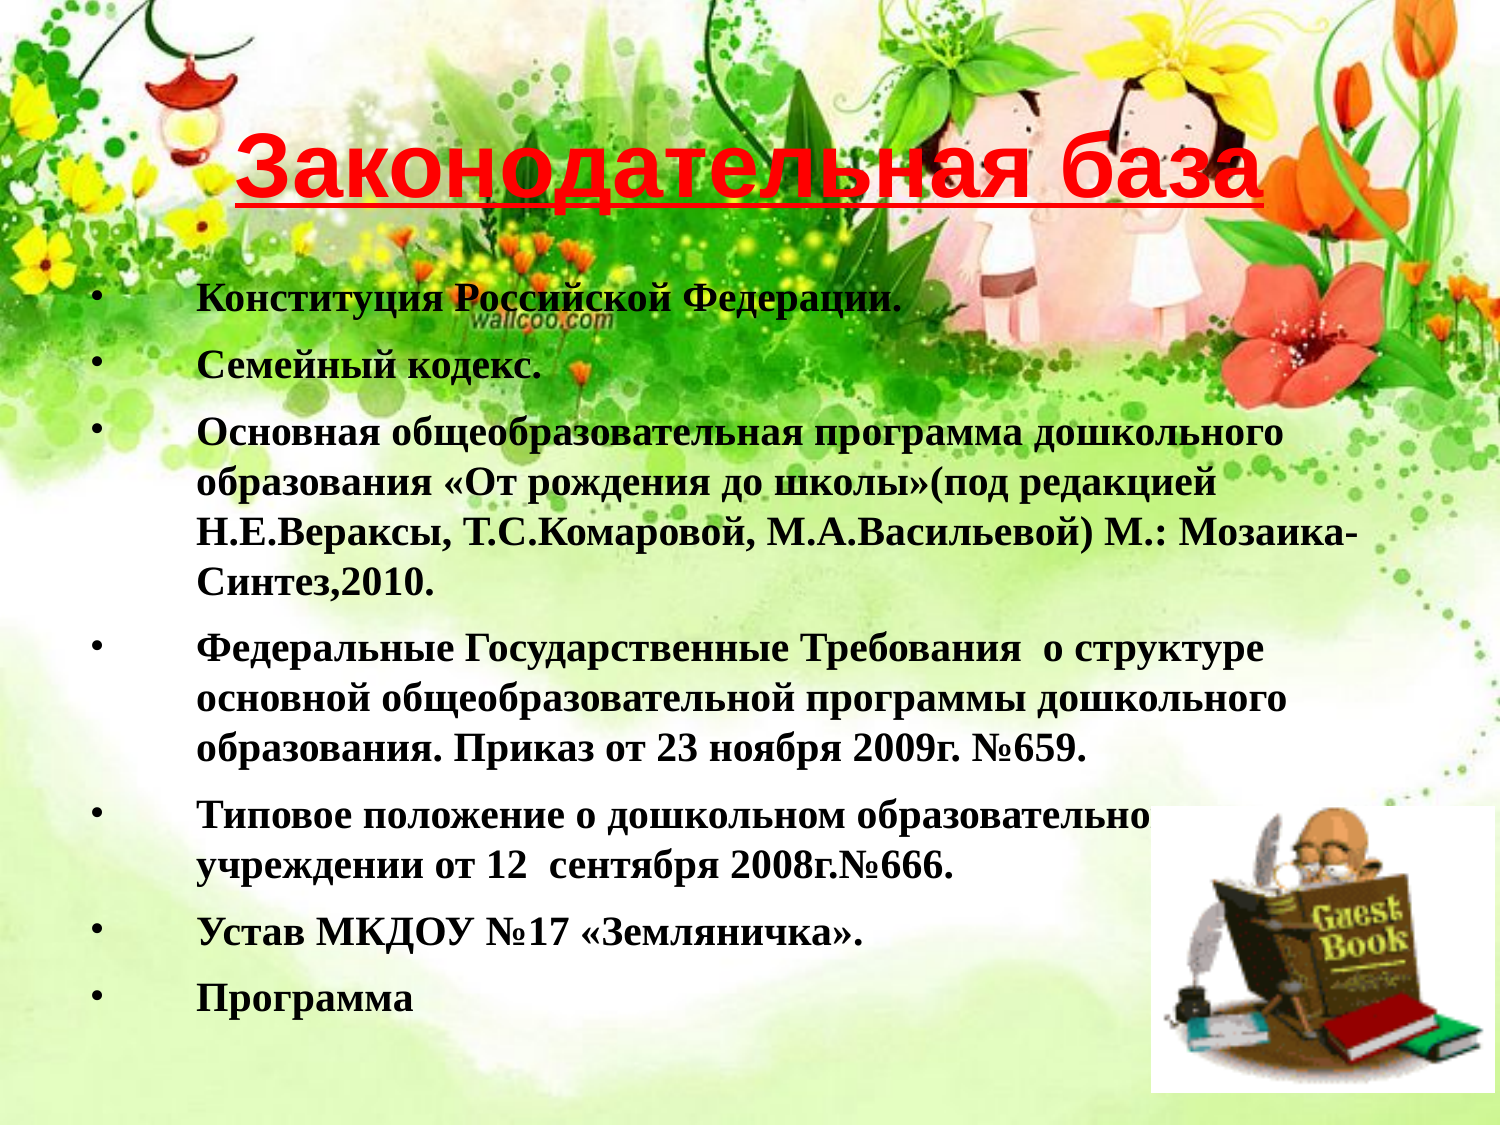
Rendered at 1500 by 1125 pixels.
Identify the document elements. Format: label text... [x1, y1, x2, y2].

picture [0, 0, 1500, 1125]
text_box Законодательная база [74, 20, 1425, 262]
text_box Конституция Российской Федерации. Семейный кодекс. Основная общеобразовательная программа дошкольного образования «От рождения до школы»(под редакцией Н.Е.Вераксы, Т.С.Комаровой, М.А.Васильевой) М.: Мозаика-Синтез,2010. Федеральные Государственные Требования о структуре основной общеобразовательной программы дошкольного образования. Приказ от 23 ноября 2009г. №659. Типовое положение о дошкольном образовательном учреждении от 12 сентября 2008г.№666. Устав МКДОУ №17 «Земляничка». Программа [74, 262, 1425, 1050]
